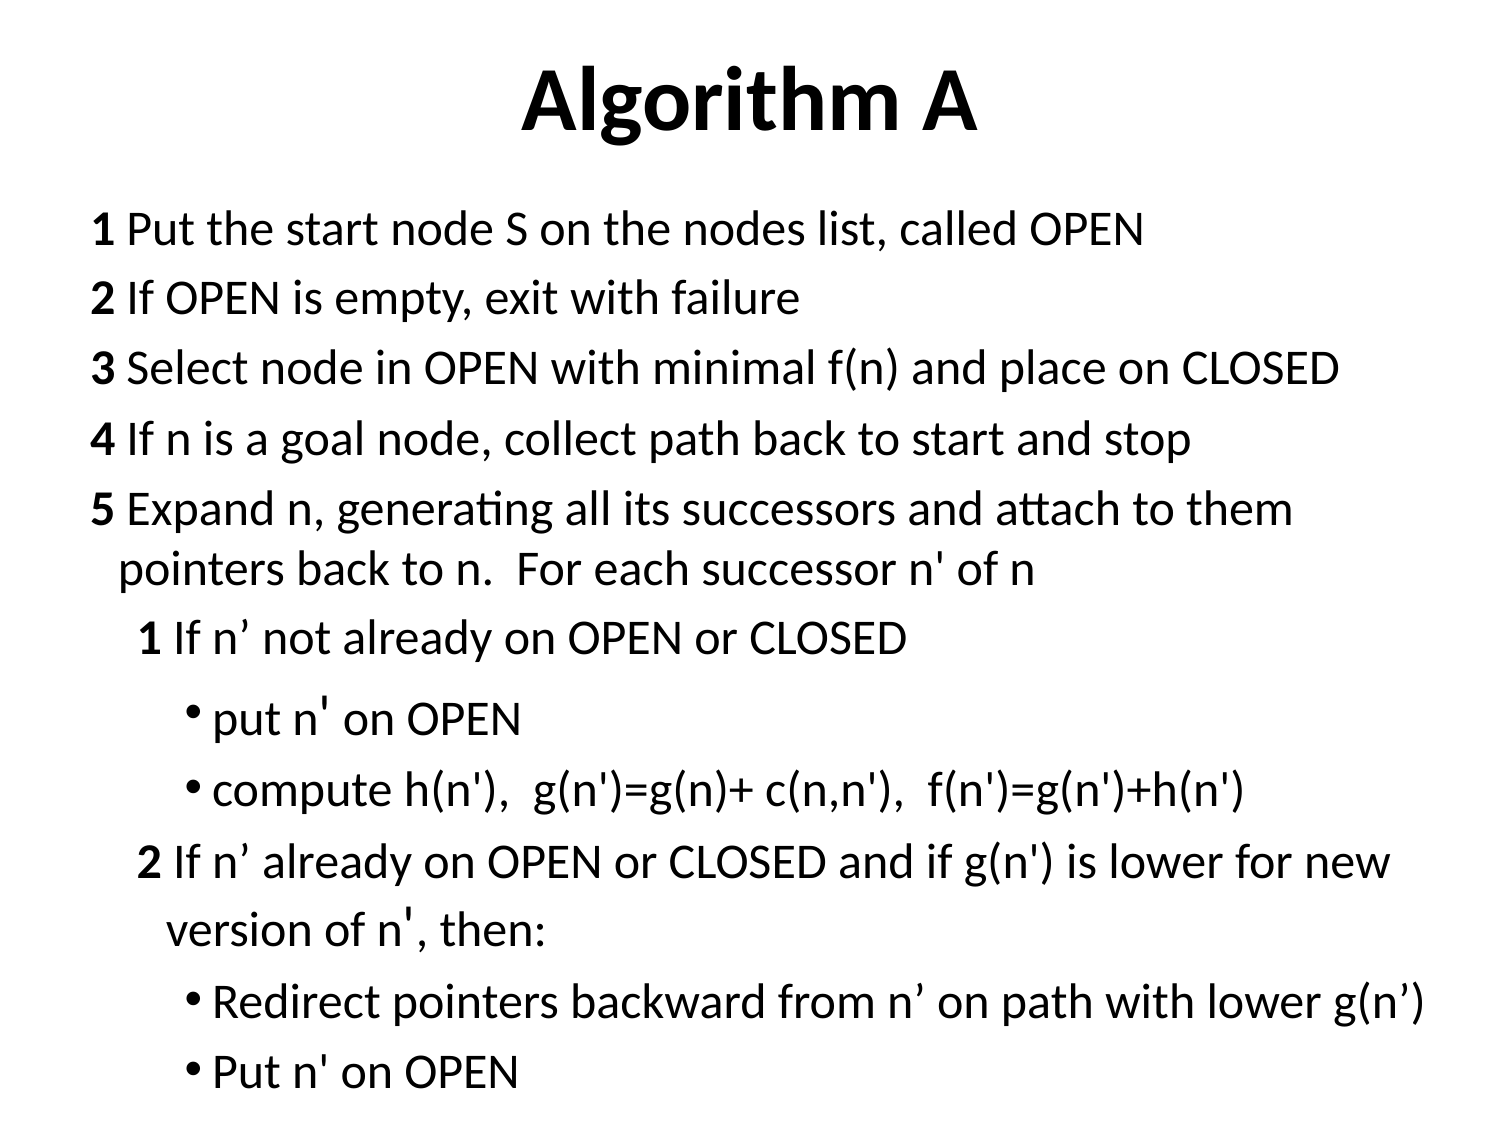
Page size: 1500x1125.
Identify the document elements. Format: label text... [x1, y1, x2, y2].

list 1 Put the start node S on the nodes list, called OPEN 2 If OPEN is empty, exit with failure 3 Select node in OPEN with minimal f(n) and place on CLOSED 4 If n is a goal node, collect path back to start and stop 5 Expand n, generating all its successors and attach to them pointers back to n. For each successor n' of n 1 If n’ not already on OPEN or CLOSED put n' on OPEN compute h(n'), g(n')=g(n)+ c(n,n'), f(n')=g(n')+h(n') 2 If n’ already on OPEN or CLOSED and if g(n') is lower for new version of n', then: Redirect pointers backward from n’ on path with lower g(n’) Put n' on OPEN [75, 187, 1463, 1100]
title Algorithm A [112, 0, 1388, 187]
